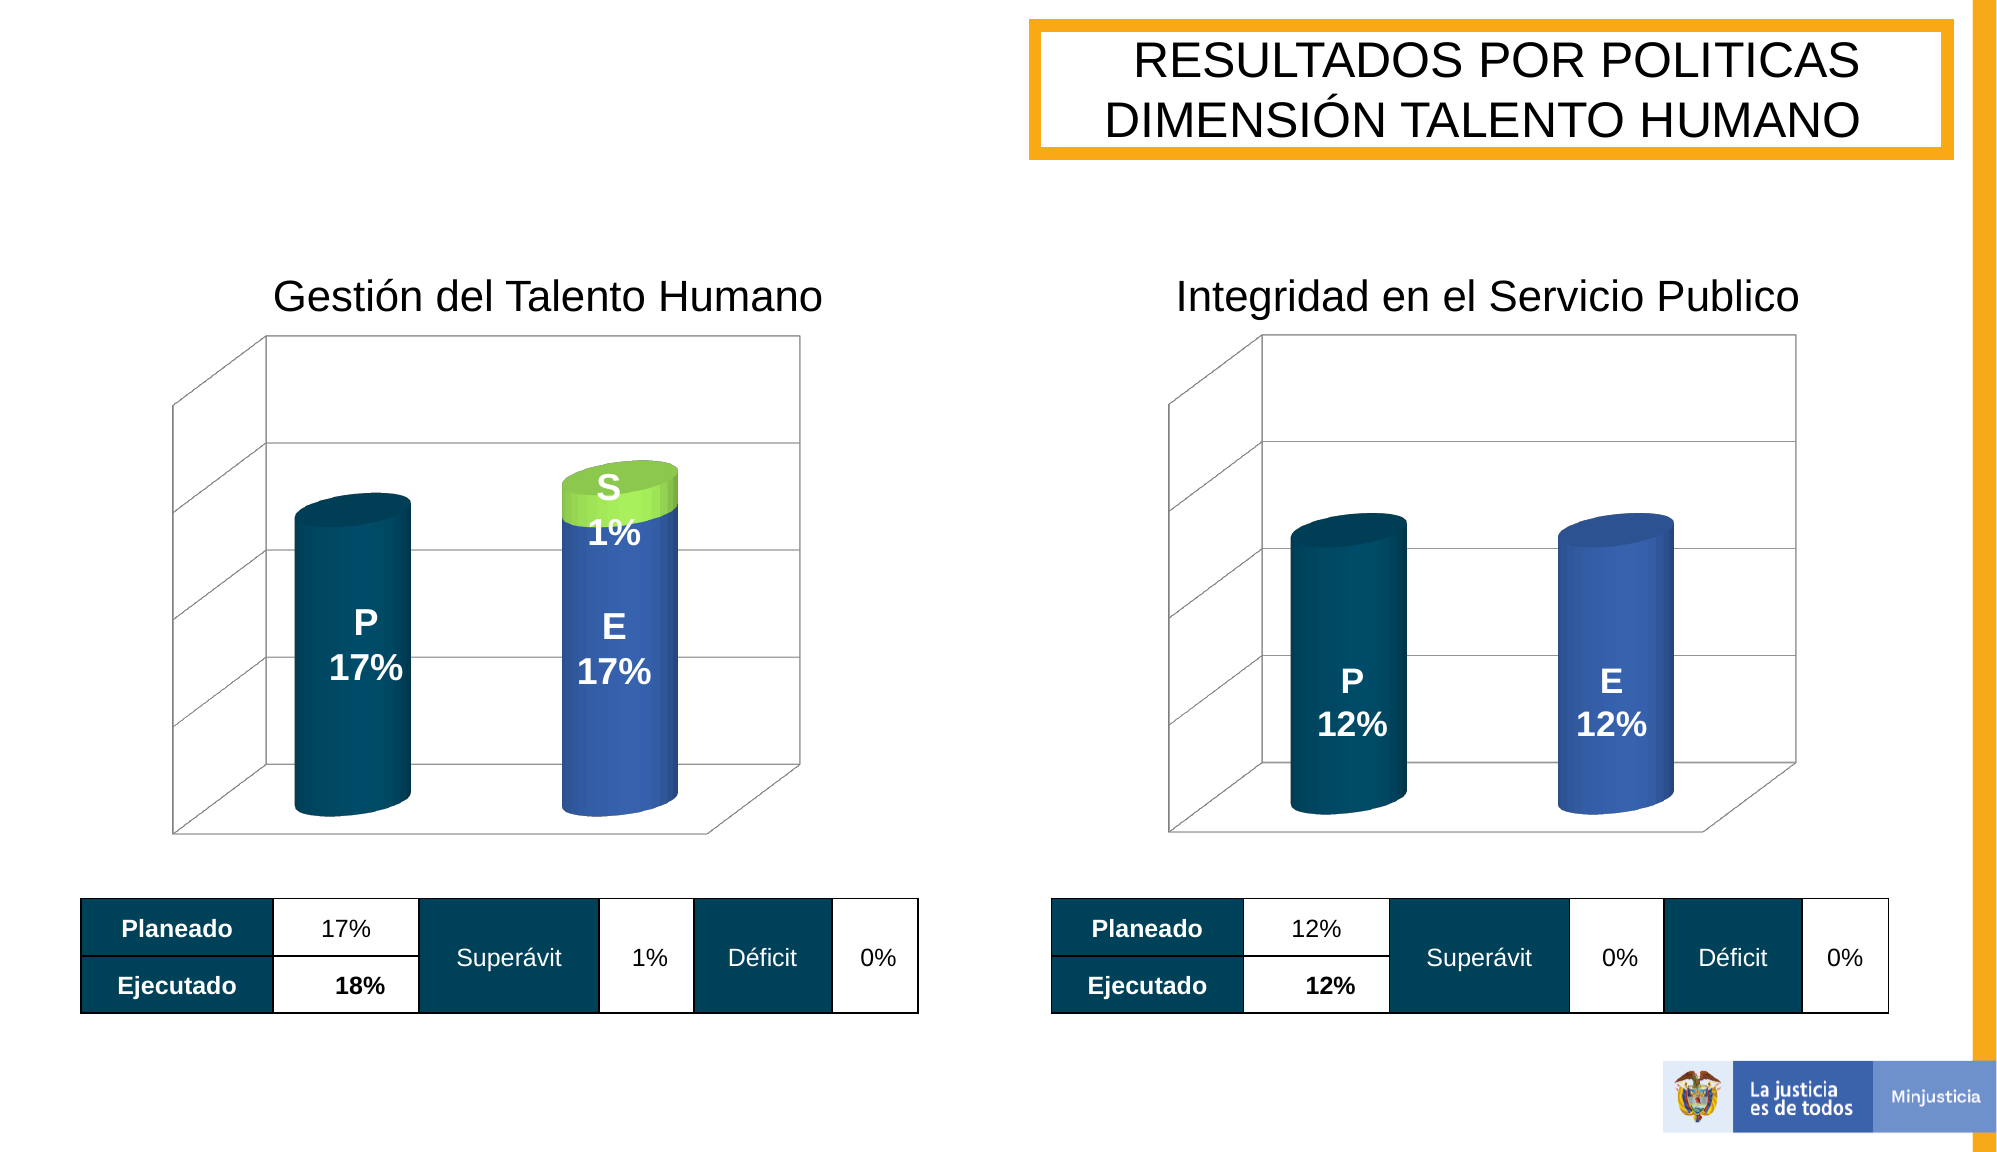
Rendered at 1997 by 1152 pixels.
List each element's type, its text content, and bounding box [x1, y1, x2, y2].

text_box Integridad en el Servicio Publico [1128, 251, 1861, 337]
chart [159, 324, 814, 847]
table_header Superávit [1390, 899, 1569, 1012]
table_cell Ejecutado [82, 957, 272, 1012]
table_header 17% [274, 899, 418, 955]
table_header Planeado [1052, 899, 1243, 955]
table_header 12% [1244, 899, 1389, 955]
table_header Déficit [695, 899, 831, 1012]
table_header Planeado [82, 899, 272, 955]
text_box RESULTADOS POR POLITICAS DIMENSIÓN TALENTO HUMANO [1051, 19, 1944, 155]
picture [0, 0, 1997, 1152]
table_cell 12% [1244, 957, 1389, 1012]
table_header 0% [1803, 899, 1888, 1012]
table_header 0% [833, 899, 917, 1012]
table_cell Ejecutado [1052, 957, 1243, 1012]
table_header 1% [600, 899, 693, 1012]
table_cell 18% [274, 957, 418, 1012]
chart [1155, 322, 1810, 845]
text_box Gestión del Talento Humano [230, 251, 867, 337]
table_header Superávit [420, 899, 598, 1012]
table_header Déficit [1665, 899, 1801, 1012]
table_header 0% [1570, 899, 1663, 1012]
